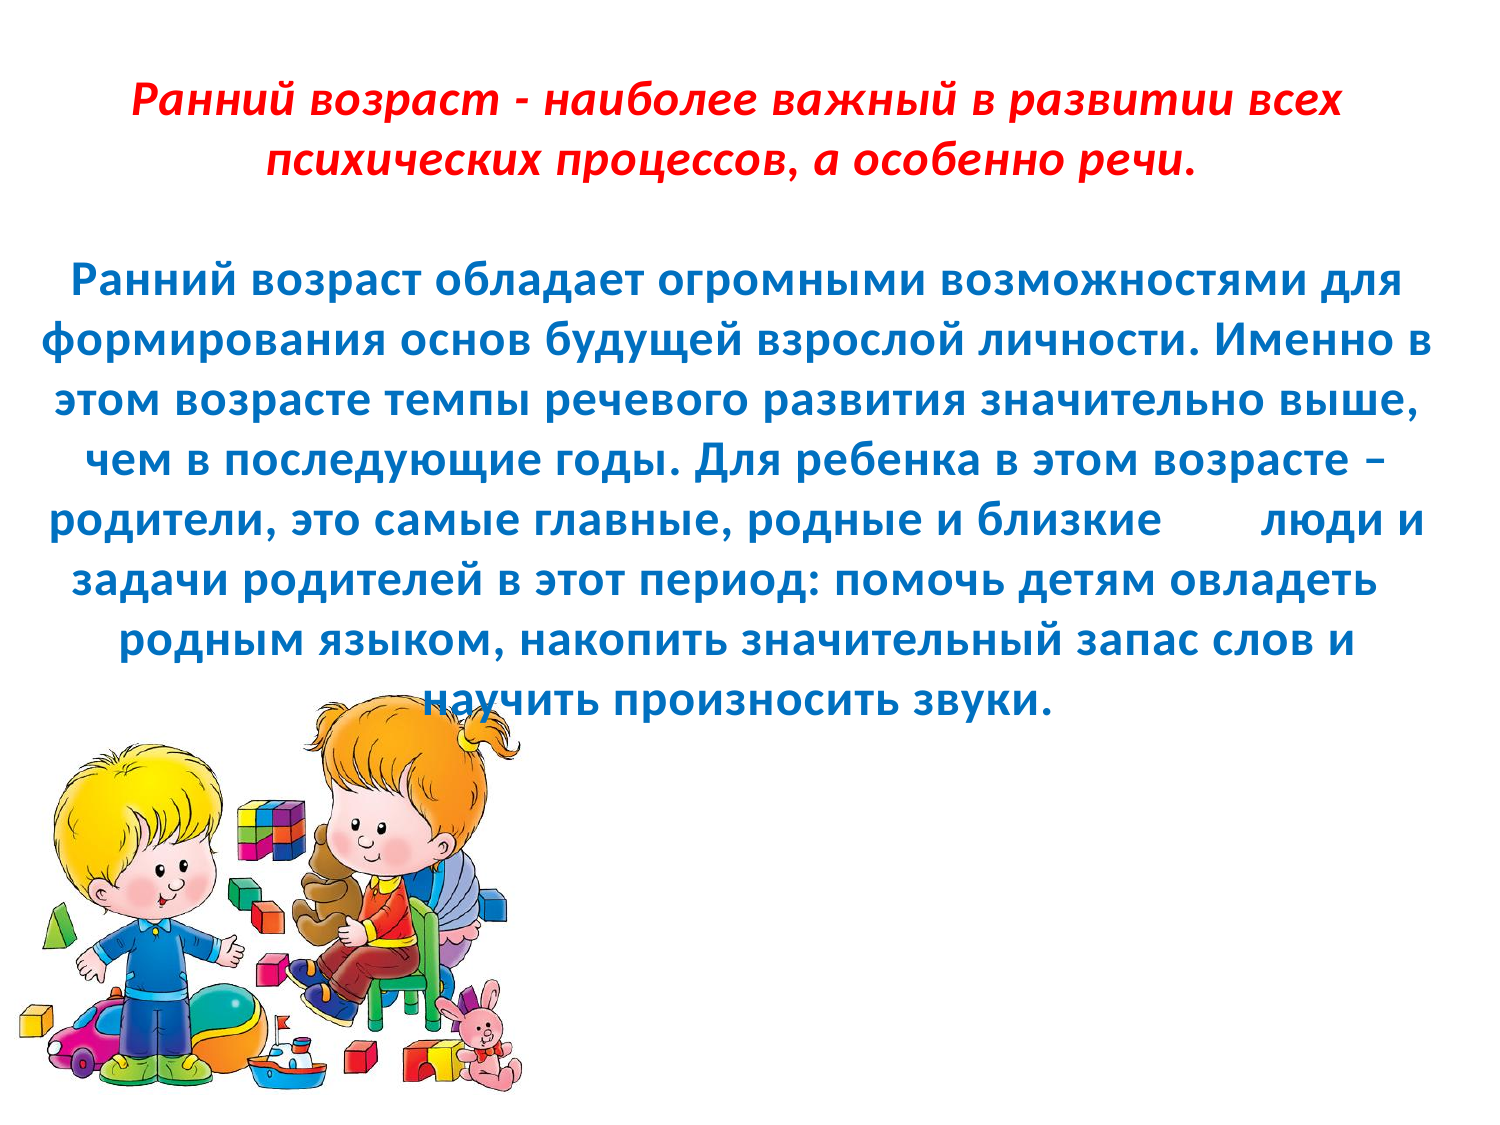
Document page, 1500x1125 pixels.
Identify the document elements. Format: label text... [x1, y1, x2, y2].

text_box Ранний возраст - наиболее важный в развитии всех психических процессов, а особенно речи. Ранний возраст обладает огромными возможностями для формирования основ будущей взрослой личности. Именно в этом возрасте темпы речевого развития значительно выше, чем в последующие годы. Для ребенка в этом возрасте – родители, это самые главные, родные и близкие люди и задачи родителей в этот период: помочь детям овладеть родным языком, накопить значительный запас слов и научить произносить звуки. [23, 58, 1454, 734]
picture [0, 676, 552, 1095]
